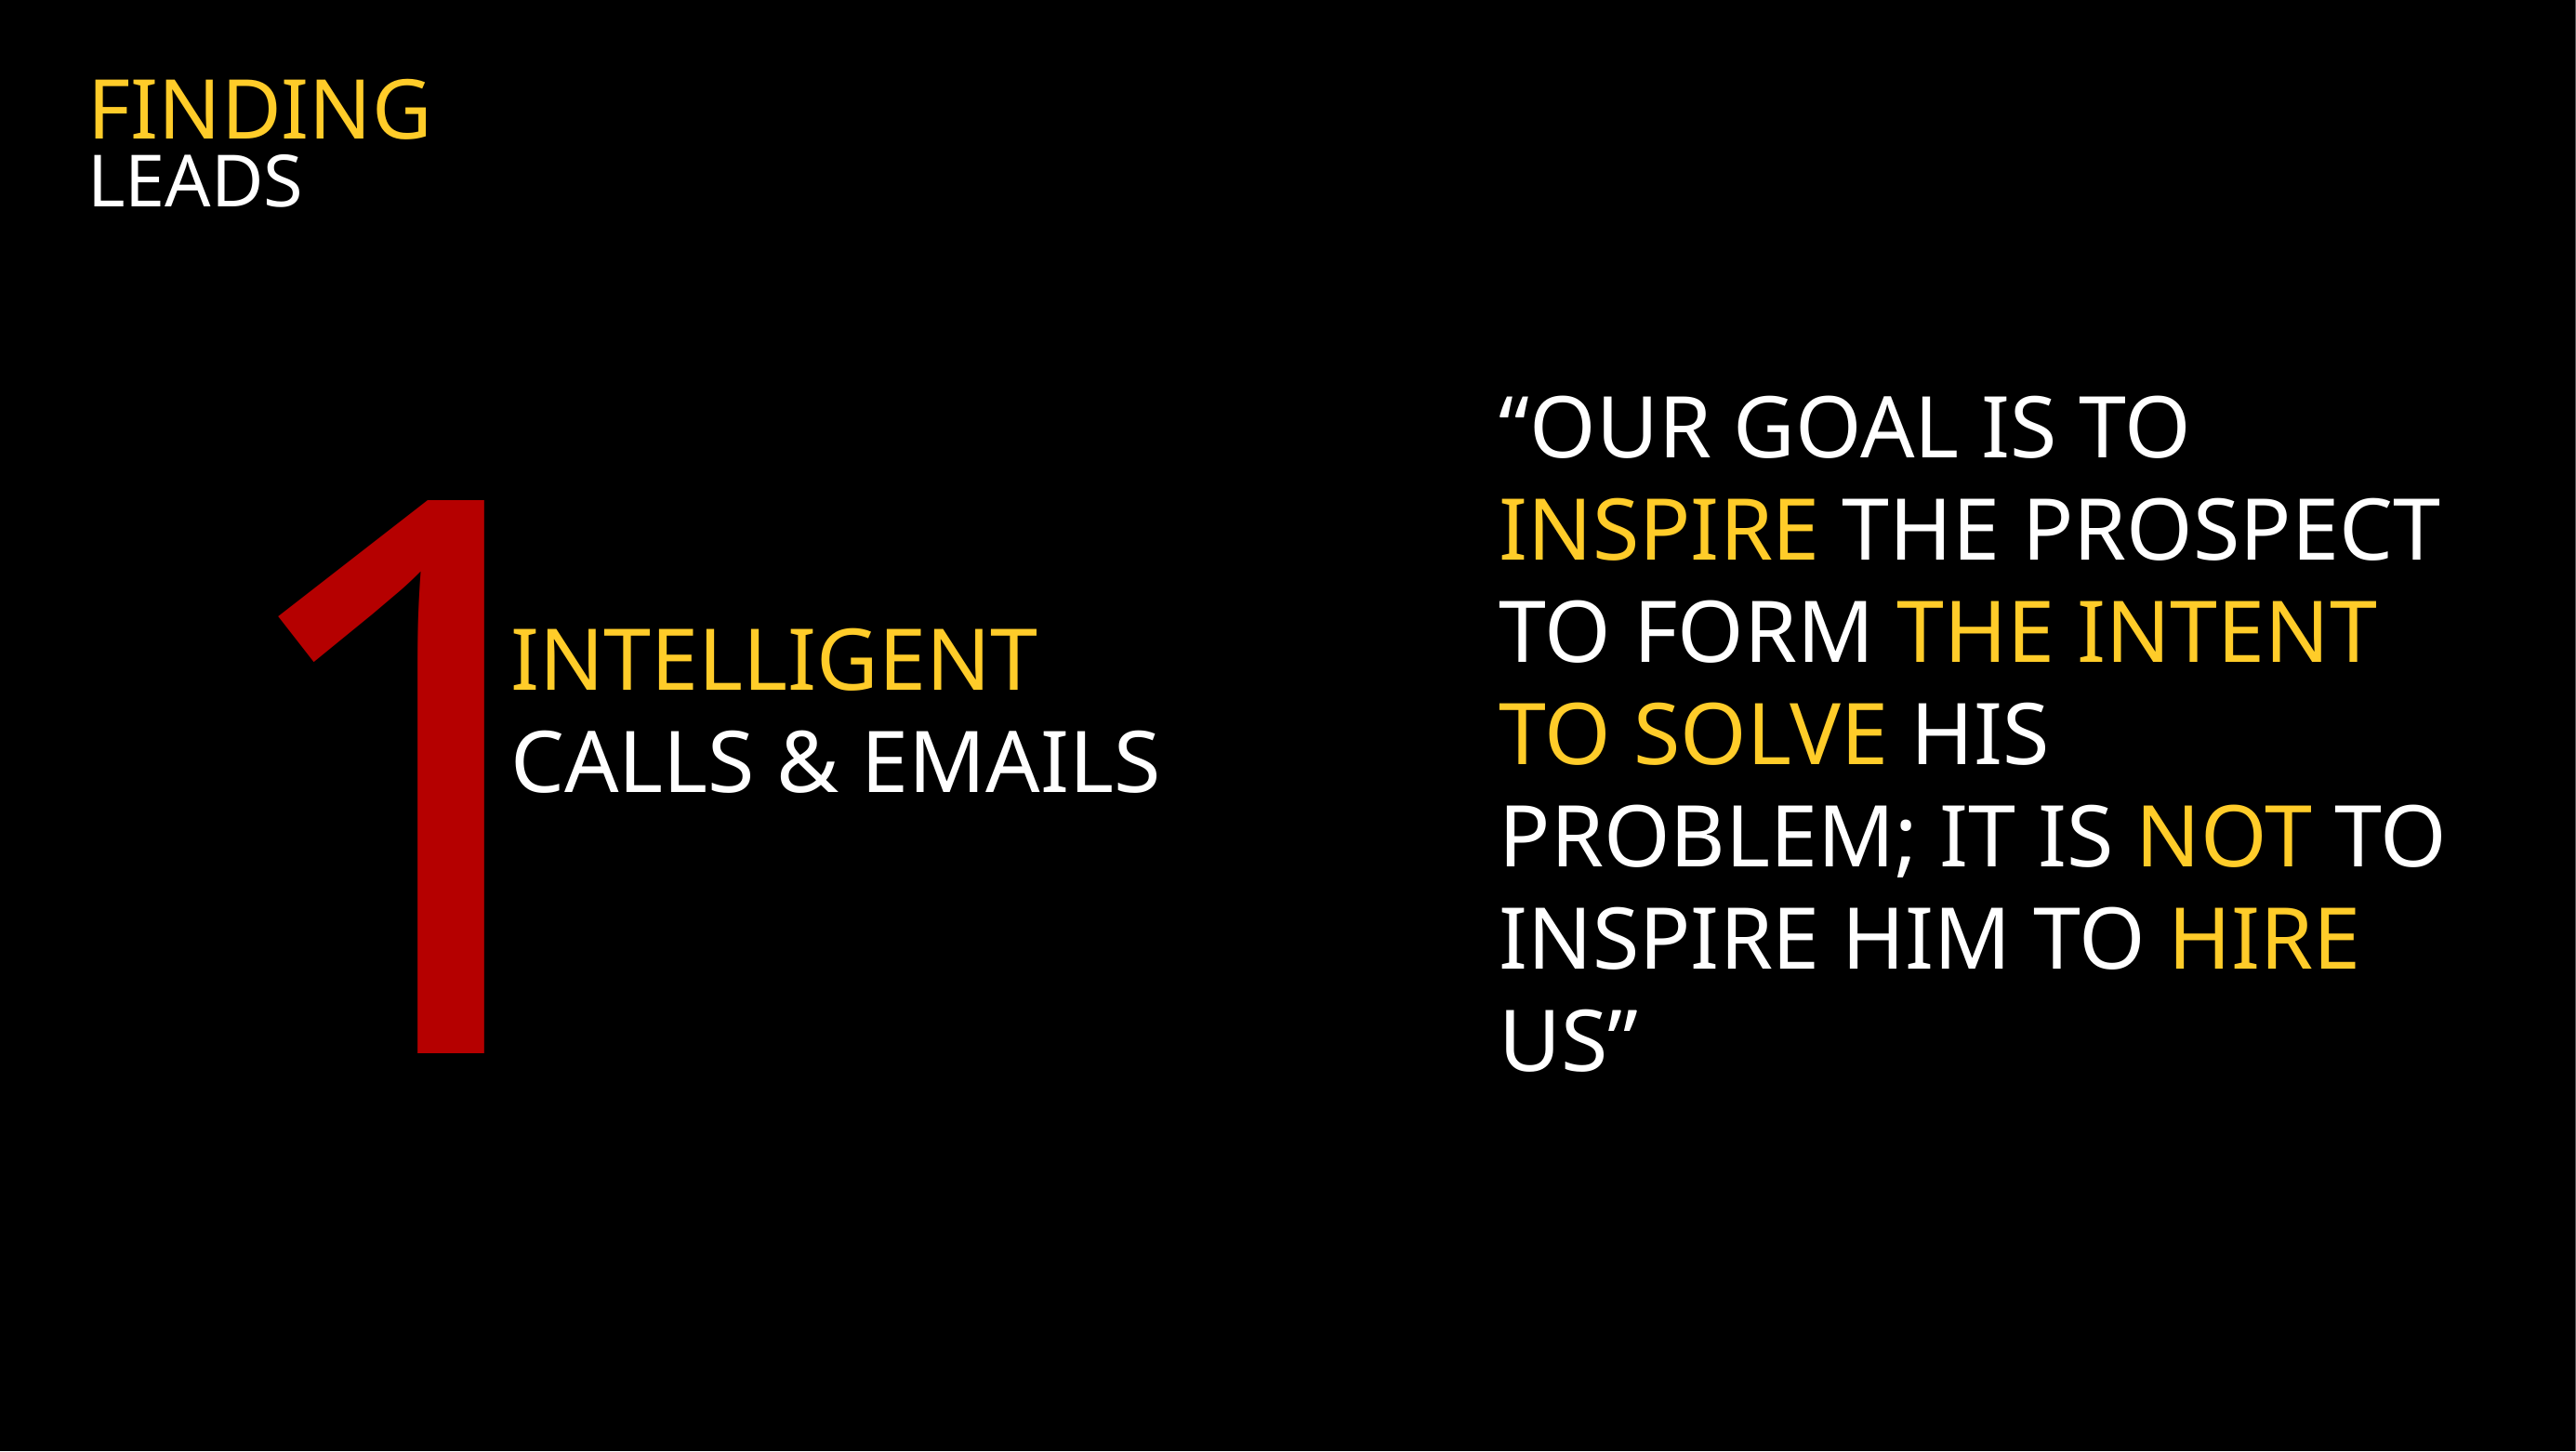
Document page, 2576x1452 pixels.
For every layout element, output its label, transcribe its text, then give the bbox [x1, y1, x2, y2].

text_box LEADS [74, 140, 1090, 229]
text_box FINDING [74, 49, 865, 140]
text_box 1 [195, 272, 550, 1063]
text_box INTELLIGENT CALLS & EMAILS [496, 598, 1485, 901]
text_box “OUR GOAL IS TO INSPIRE THE PROSPECT TO FORM THE INTENT TO SOLVE HIS PROBLEM; IT IS NOT TO INSPIRE HIM TO HIRE US” [1485, 365, 2485, 1063]
